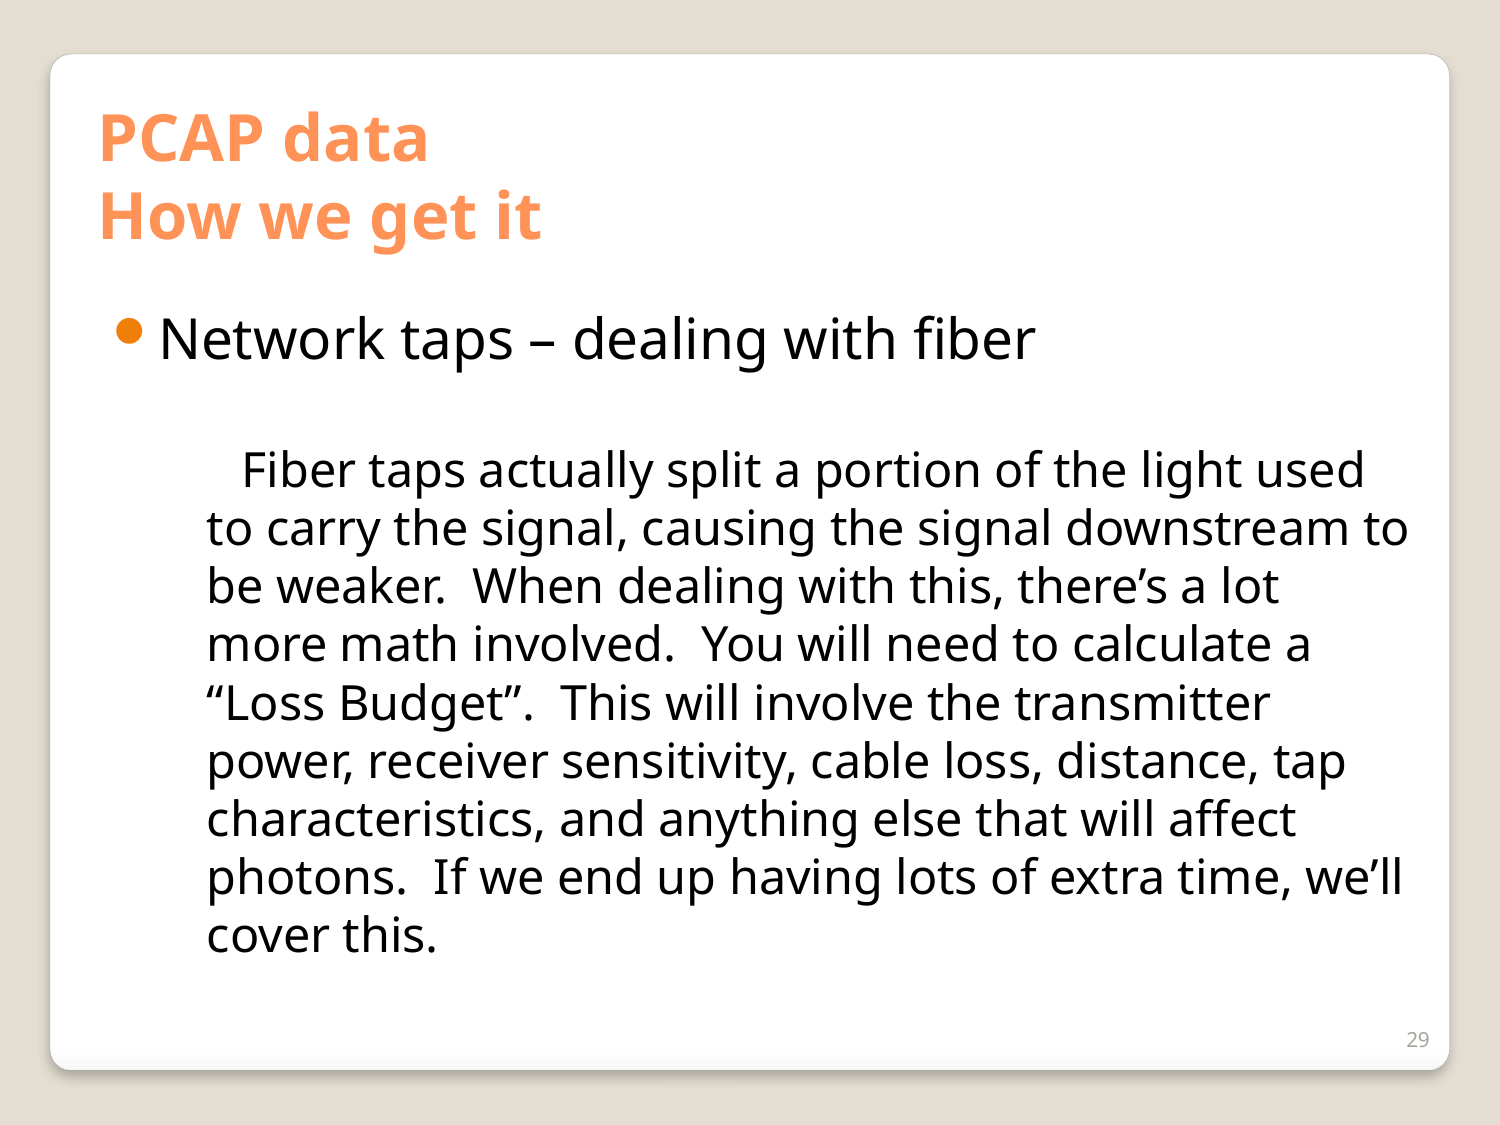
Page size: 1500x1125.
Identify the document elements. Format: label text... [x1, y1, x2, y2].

title PCAP data How we get it [82, 87, 1425, 260]
list Network taps – dealing with fiber Fiber taps actually split a portion of the light used to carry the signal, causing the signal downstream to be weaker. When dealing with this, there’s a lot more math involved. You will need to calculate a “Loss Budget”. This will involve the transmitter power, receiver sensitivity, cable loss, distance, tap characteristics, and anything else that will affect photons. If we end up having lots of extra time, we’ll cover this. [82, 288, 1425, 975]
slide_number 29 [1369, 1002, 1445, 1063]
